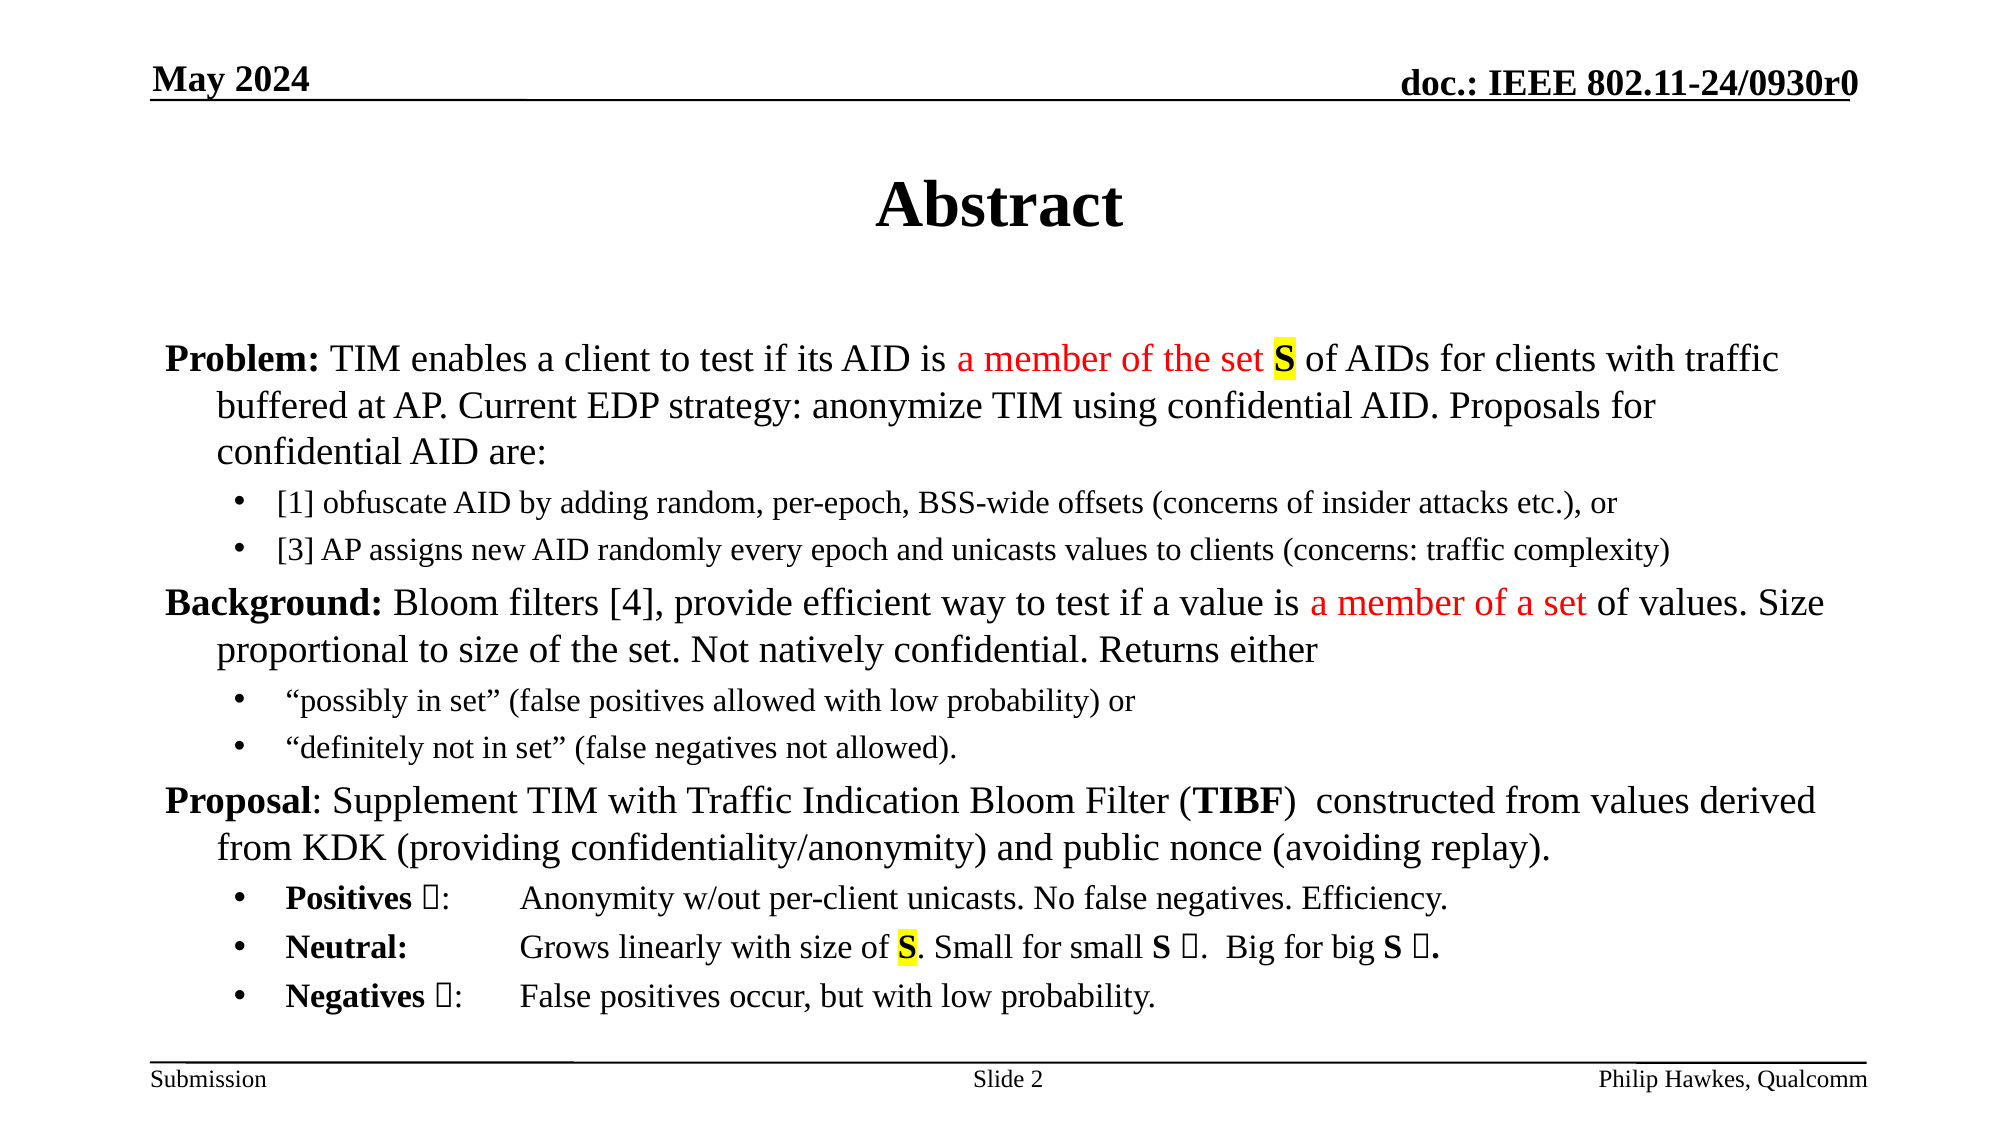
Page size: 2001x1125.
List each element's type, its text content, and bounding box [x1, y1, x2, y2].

footer Philip Hawkes, Qualcomm [1171, 1061, 1869, 1093]
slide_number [152, 54, 563, 100]
title Abstract [149, 112, 1850, 288]
list Problem: TIM enables a client to test if its AID is a member of the set S of AIDs for clients with traffic buffered at AP. Current EDP strategy: anonymize TIM using confidential AID. Proposals for confidential AID are: [1] obfuscate AID by adding random, per-epoch, BSS-wide offsets (concerns of insider attacks etc.), or [3] AP assigns new AID randomly every epoch and unicasts values to clients (concerns: traffic complexity) Background: Bloom filters [4], provide efficient way to test if a value is a member of a set of values. Size proportional to size of the set. Not natively confidential. Returns either “possibly in set” (false positives allowed with low probability) or “definitely not in set” (false negatives not allowed). Proposal: Supplement TIM with Traffic Indication Bloom Filter (TIBF) constructed from values derived from KDK (providing confidentiality/anonymity) and public nonce (avoiding replay). Positives : Anonymity w/out per-client unicasts. No false negatives. Efficiency. Neutral: Grows linearly with size of S. Small for small S . Big for big S . Negatives : False positives occur, but with low probability. [149, 324, 1850, 1038]
slide_number Slide 2 [950, 1061, 1067, 1123]
